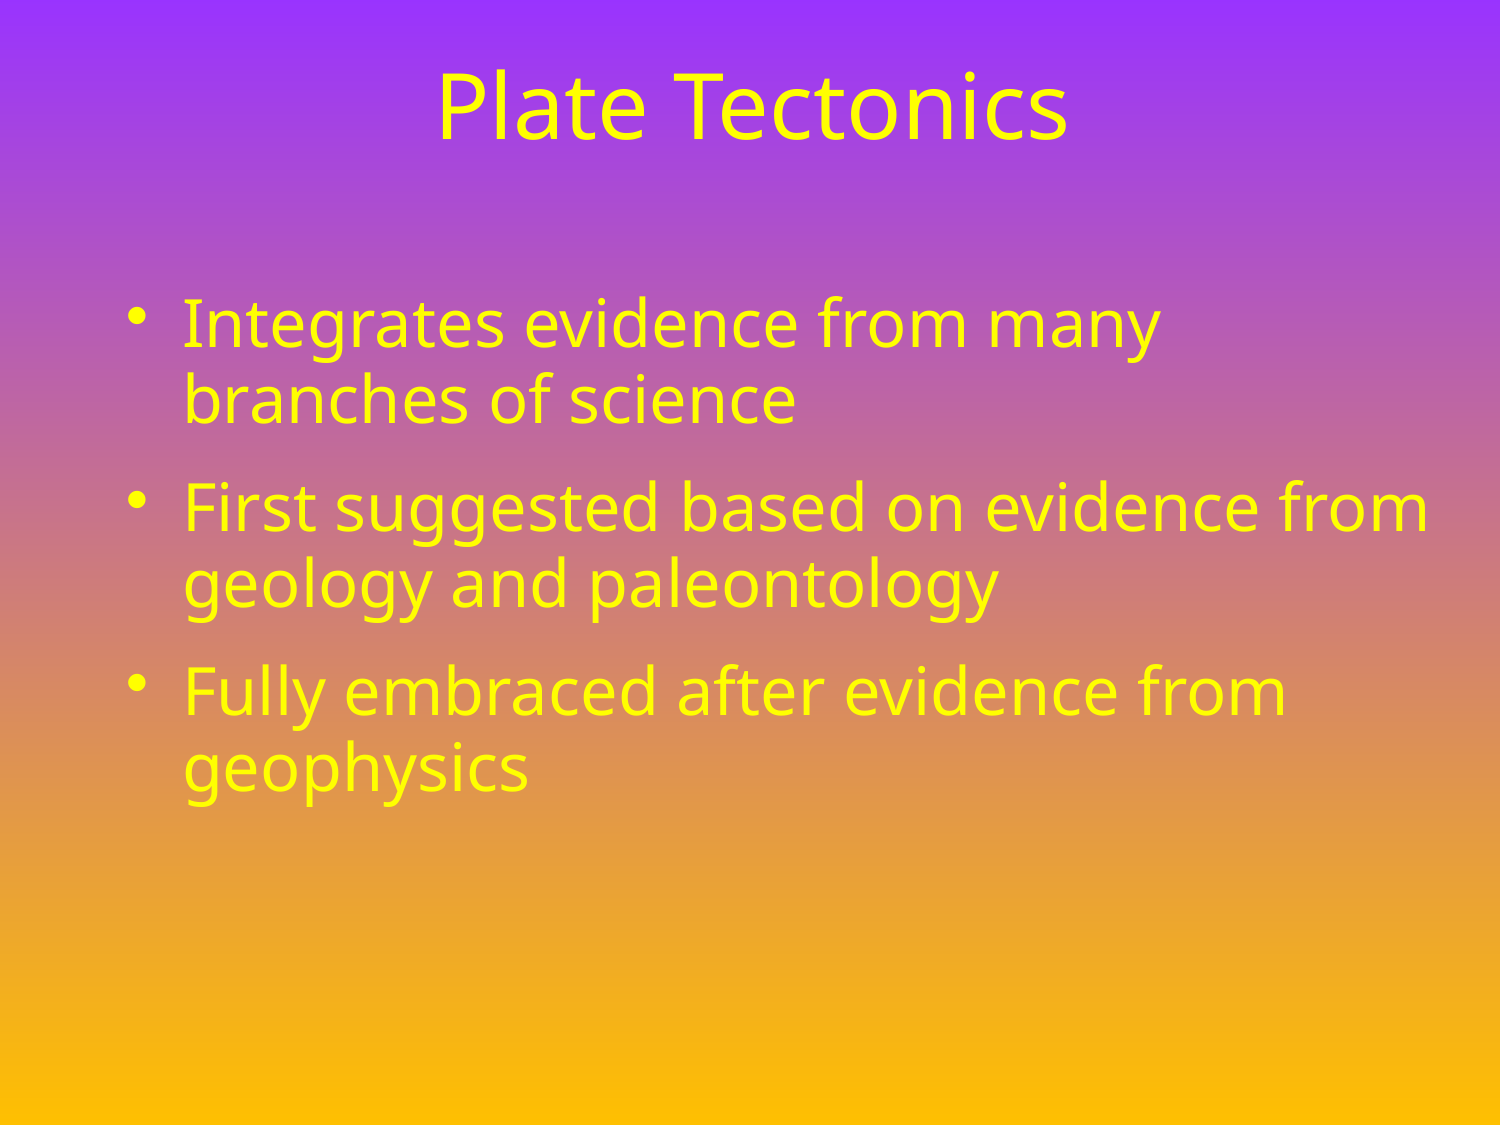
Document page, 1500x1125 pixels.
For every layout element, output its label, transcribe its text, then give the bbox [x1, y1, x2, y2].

title Plate Tectonics [402, 51, 1103, 249]
list Integrates evidence from many branches of science First suggested based on evidence from geology and paleontology Fully embraced after evidence from geophysics [115, 282, 1450, 930]
